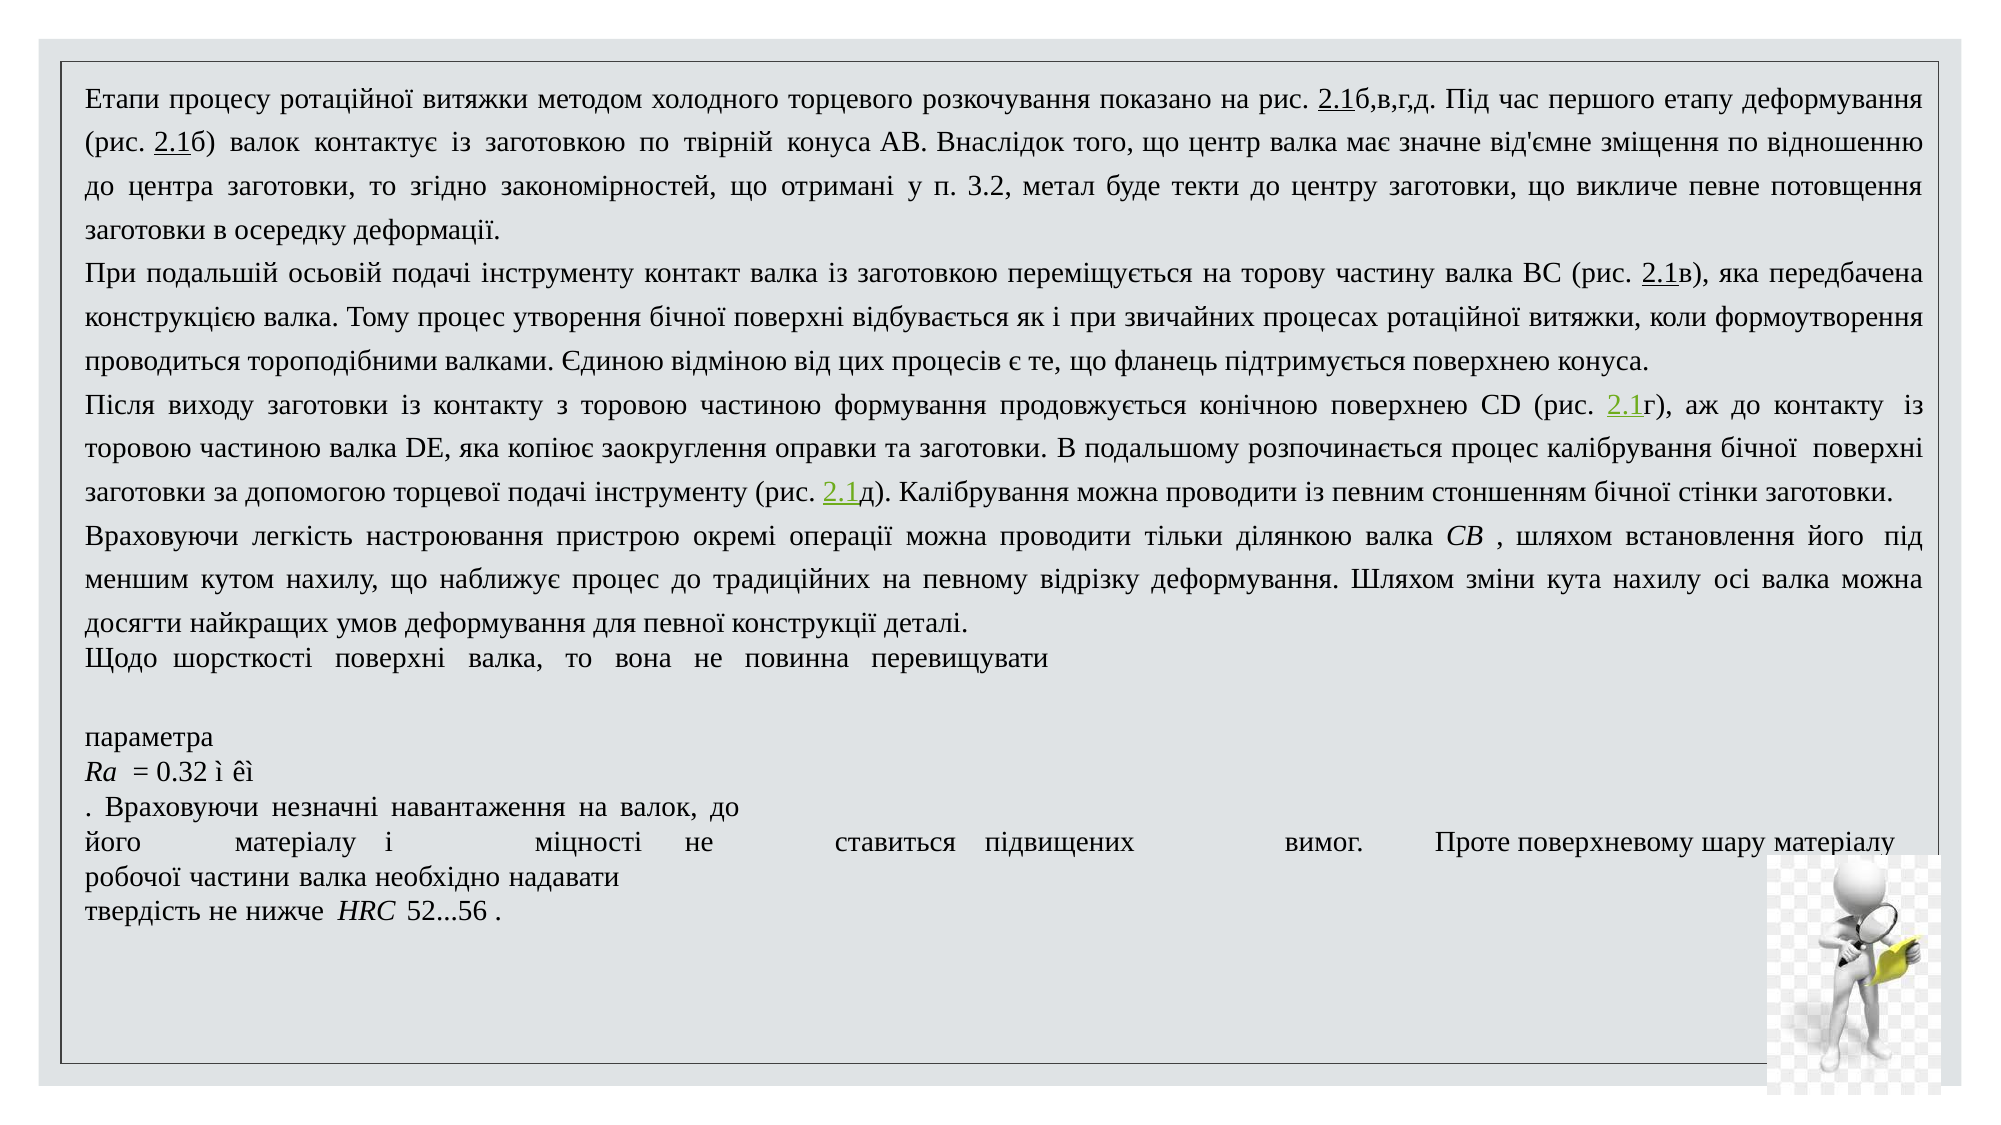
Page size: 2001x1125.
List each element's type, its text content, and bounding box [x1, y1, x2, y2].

picture [1767, 855, 1941, 1095]
text_box Етапи процесу ротаційної витяжки методом холодного торцевого розкочування показано на рис. 2.1б,в,г,д. Під час першого етапу деформування (рис. 2.1б) валок контактує із заготовкою по твірній конуса AB. Внаслідок того, що центр валка має значне від'ємне зміщення по відношенню до центра заготовки, то згідно закономірностей, що отримані у п. 3.2, метал буде текти до центру заготовки, що викличе певне потовщення заготовки в осередку деформації. При подальшій осьовій подачі інструменту контакт валка із заготовкою переміщується на торову частину валка BC (рис. 2.1в), яка передбачена конструкцією валка. Тому процес утворення бічної поверхні відбувається як і при звичайних процесах ротаційної витяжки, коли формоутворення проводиться тороподібними валками. Єдиною відміною від цих процесів є те, що фланець підтримується поверхнею конуса. Після виходу заготовки із контакту з торовою частиною формування продовжується конічною поверхнею CD (рис. 2.1г), аж до контакту із торовою частиною валка DE, яка копіює заокруглення оправки та заготовки. В подальшому розпочинається процес калібрування бічної поверхні заготовки за допомогою торцевої подачі інструменту (рис. 2.1д). Калібрування можна проводити із певним стоншенням бічної стінки заготовки. Враховуючи легкість настроювання пристрою окремі операції можна проводити тільки ділянкою валка CB , шляхом встановлення його під меншим кутом нахилу, що наближує процес до традиційних на певному відрізку деформування. Шляхом зміни кута нахилу осі валка можна досягти найкращих умов деформування для певної конструкції деталі. Щодо шорсткості поверхні валка, то вона не повинна перевищувати параметра Ra = 0.32 ì êì . Враховуючи незначні навантаження на валок, до його матеріалу і міцності не ставиться підвищених вимог. Проте поверхневому шару матеріалу робочої частини валка необхідно надавати твердість не нижче HRC 52...56 . [59, 62, 1977, 934]
